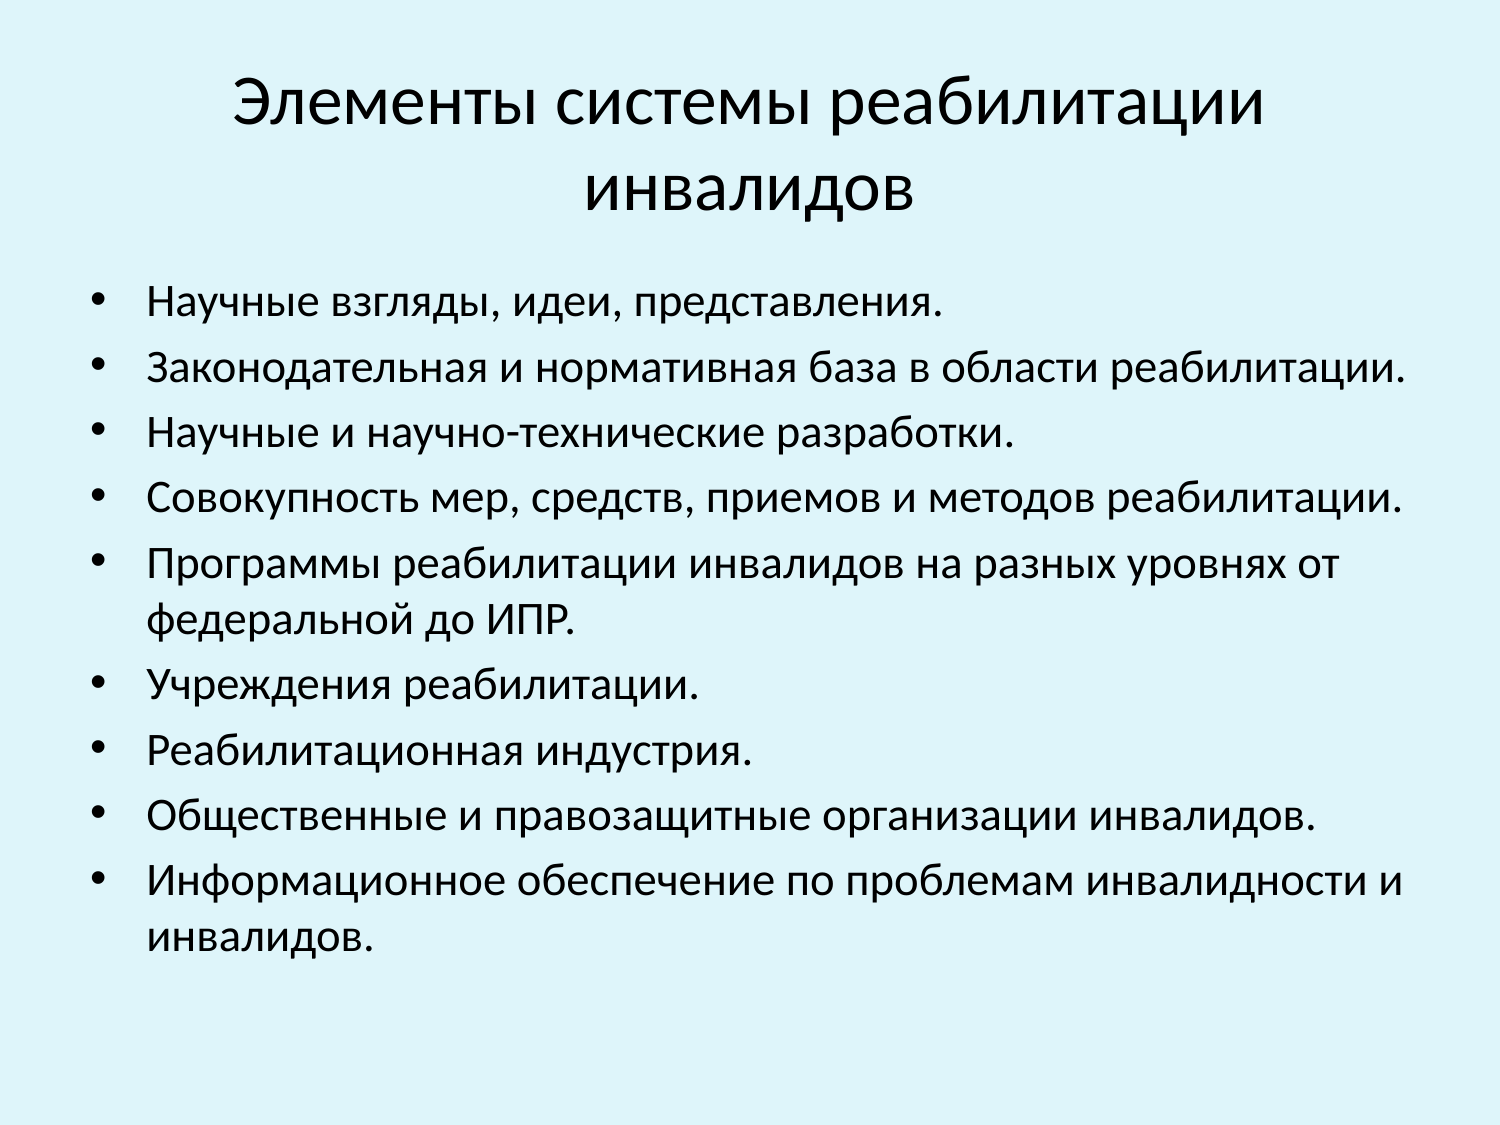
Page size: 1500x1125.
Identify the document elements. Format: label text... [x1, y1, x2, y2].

list Научные взгляды, идеи, представления. Законодательная и нормативная база в области реабилитации. Научные и научно-технические разработки. Совокупность мер, средств, приемов и методов реабилитации. Программы реабилитации инвалидов на разных уровнях от федеральной до ИПР. Учреждения реабилитации. Реабилитационная индустрия. Общественные и правозащитные организации инвалидов. Информационное обеспечение по проблемам инвалидности и инвалидов. [75, 262, 1425, 1005]
title Элементы системы реабилитации инвалидов [75, 45, 1425, 233]
